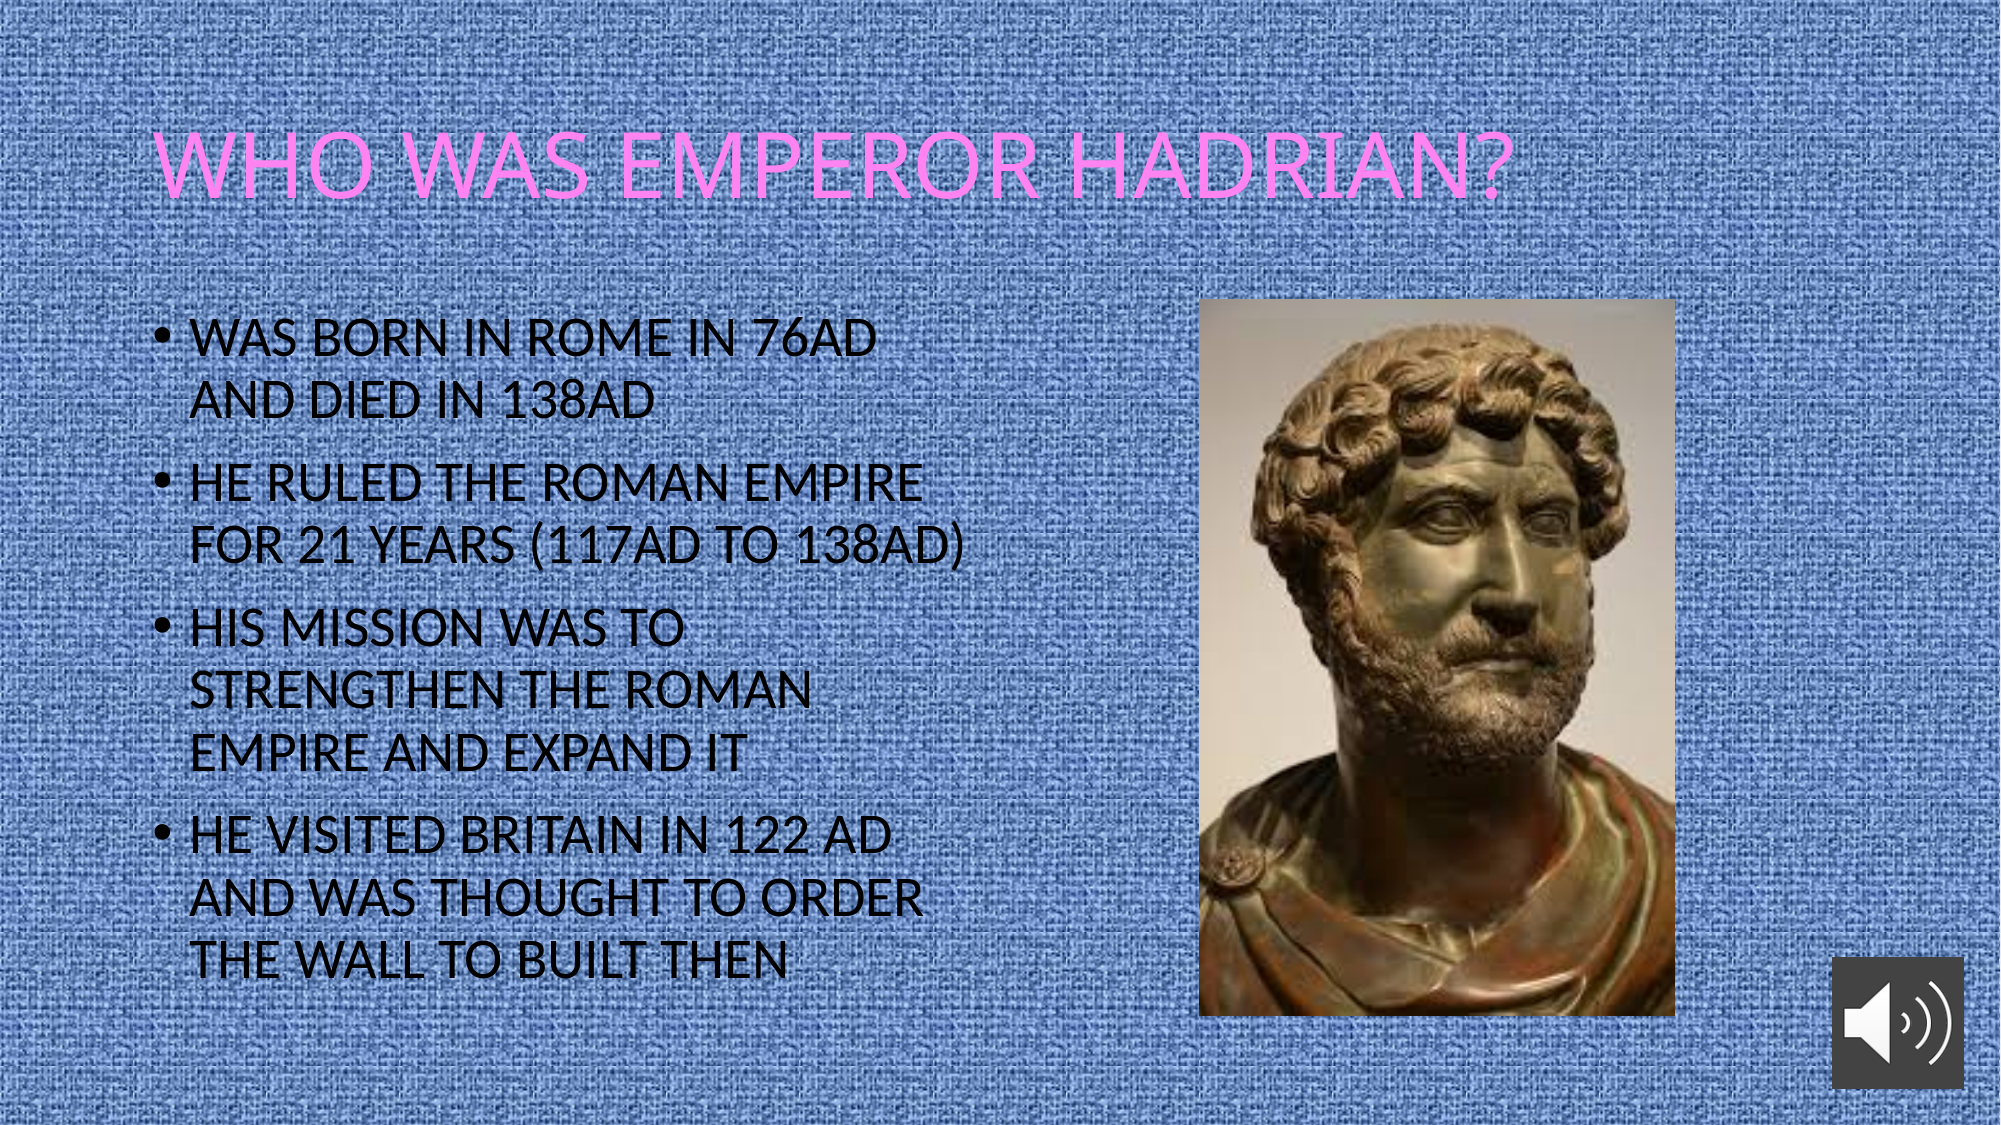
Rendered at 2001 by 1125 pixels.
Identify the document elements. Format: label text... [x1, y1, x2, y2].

title WHO WAS EMPEROR HADRIAN? [137, 59, 1863, 278]
list WAS BORN IN ROME IN 76AD AND DIED IN 138AD HE RULED THE ROMAN EMPIRE FOR 21 YEARS (117AD TO 138AD) HIS MISSION WAS TO STRENGTHEN THE ROMAN EMPIRE AND EXPAND IT HE VISITED BRITAIN IN 122 AD AND WAS THOUGHT TO ORDER THE WALL TO BUILT THEN [137, 299, 988, 1014]
picture [0, 0, 2001, 1125]
